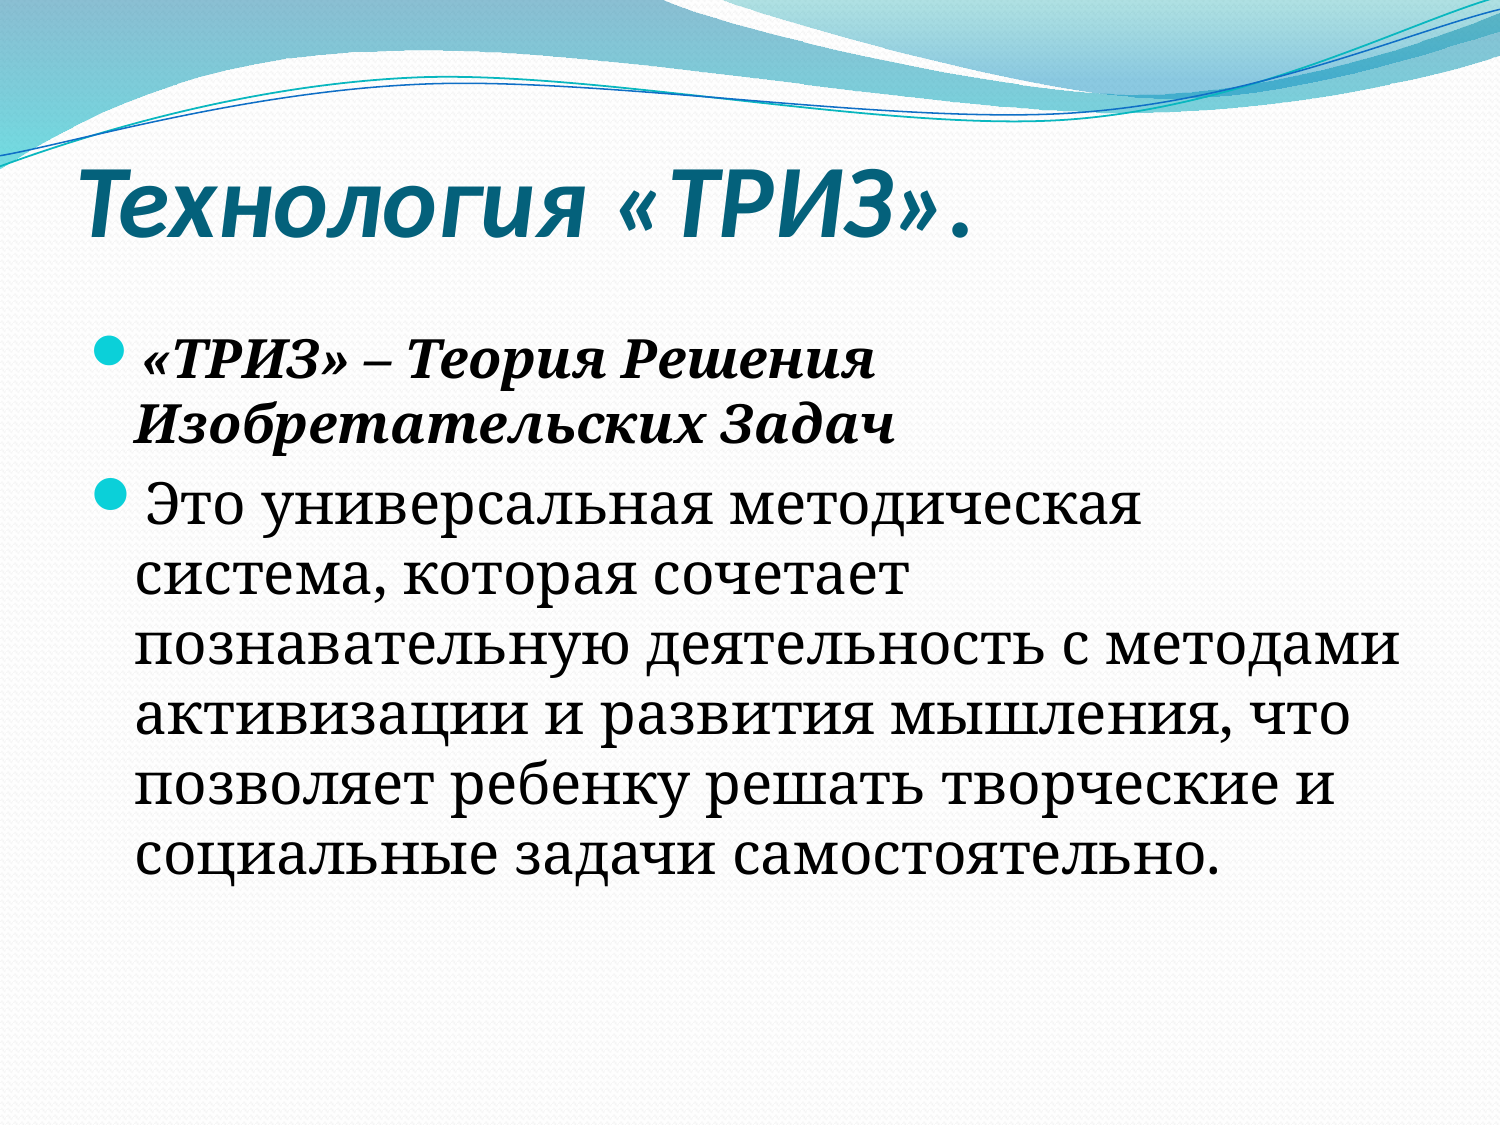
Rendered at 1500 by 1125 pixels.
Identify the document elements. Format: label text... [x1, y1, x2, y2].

list «ТРИЗ» – Теория Решения Изобретательских Задач Это универсальная методическая система, которая сочетает познавательную деятельность с методами активизации и развития мышления, что позволяет ребенку решать творческие и социальные задачи самостоятельно. [75, 317, 1425, 1038]
title Технология «ТРИЗ». [75, 115, 1425, 258]
